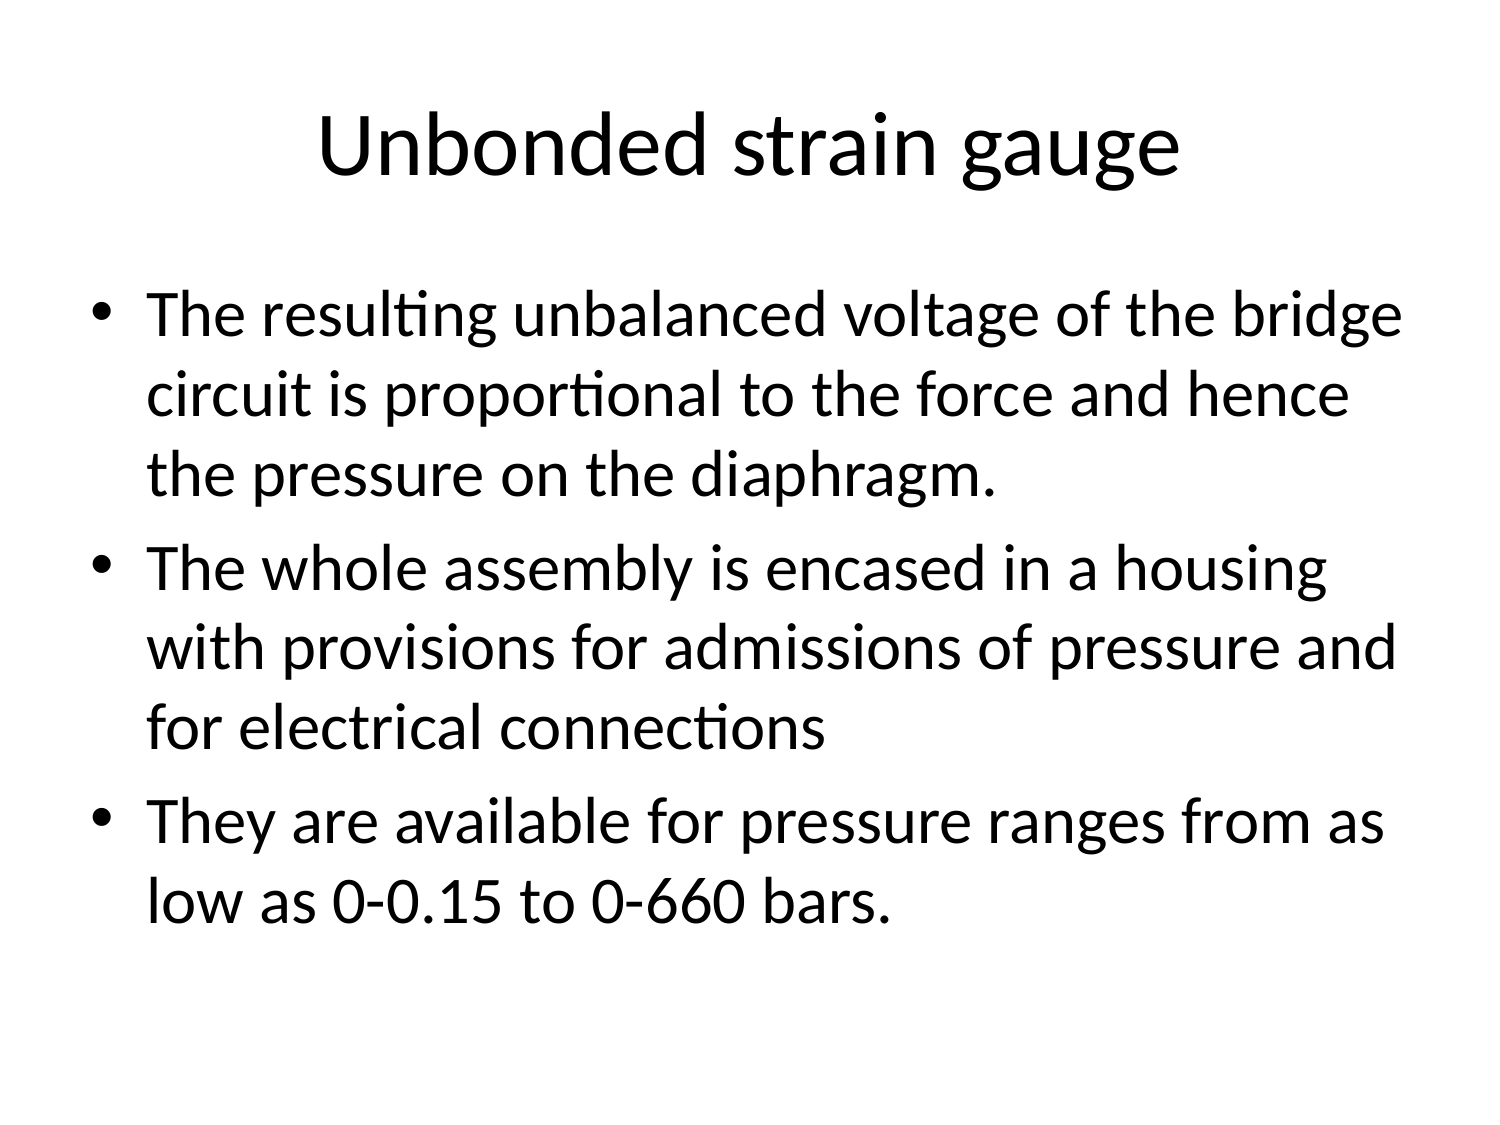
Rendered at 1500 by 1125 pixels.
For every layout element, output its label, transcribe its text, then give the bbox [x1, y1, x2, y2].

title Unbonded strain gauge [75, 45, 1425, 233]
list The resulting unbalanced voltage of the bridge circuit is proportional to the force and hence the pressure on the diaphragm. The whole assembly is encased in a housing with provisions for admissions of pressure and for electrical connections They are available for pressure ranges from as low as 0-0.15 to 0-660 bars. [75, 262, 1425, 1005]
